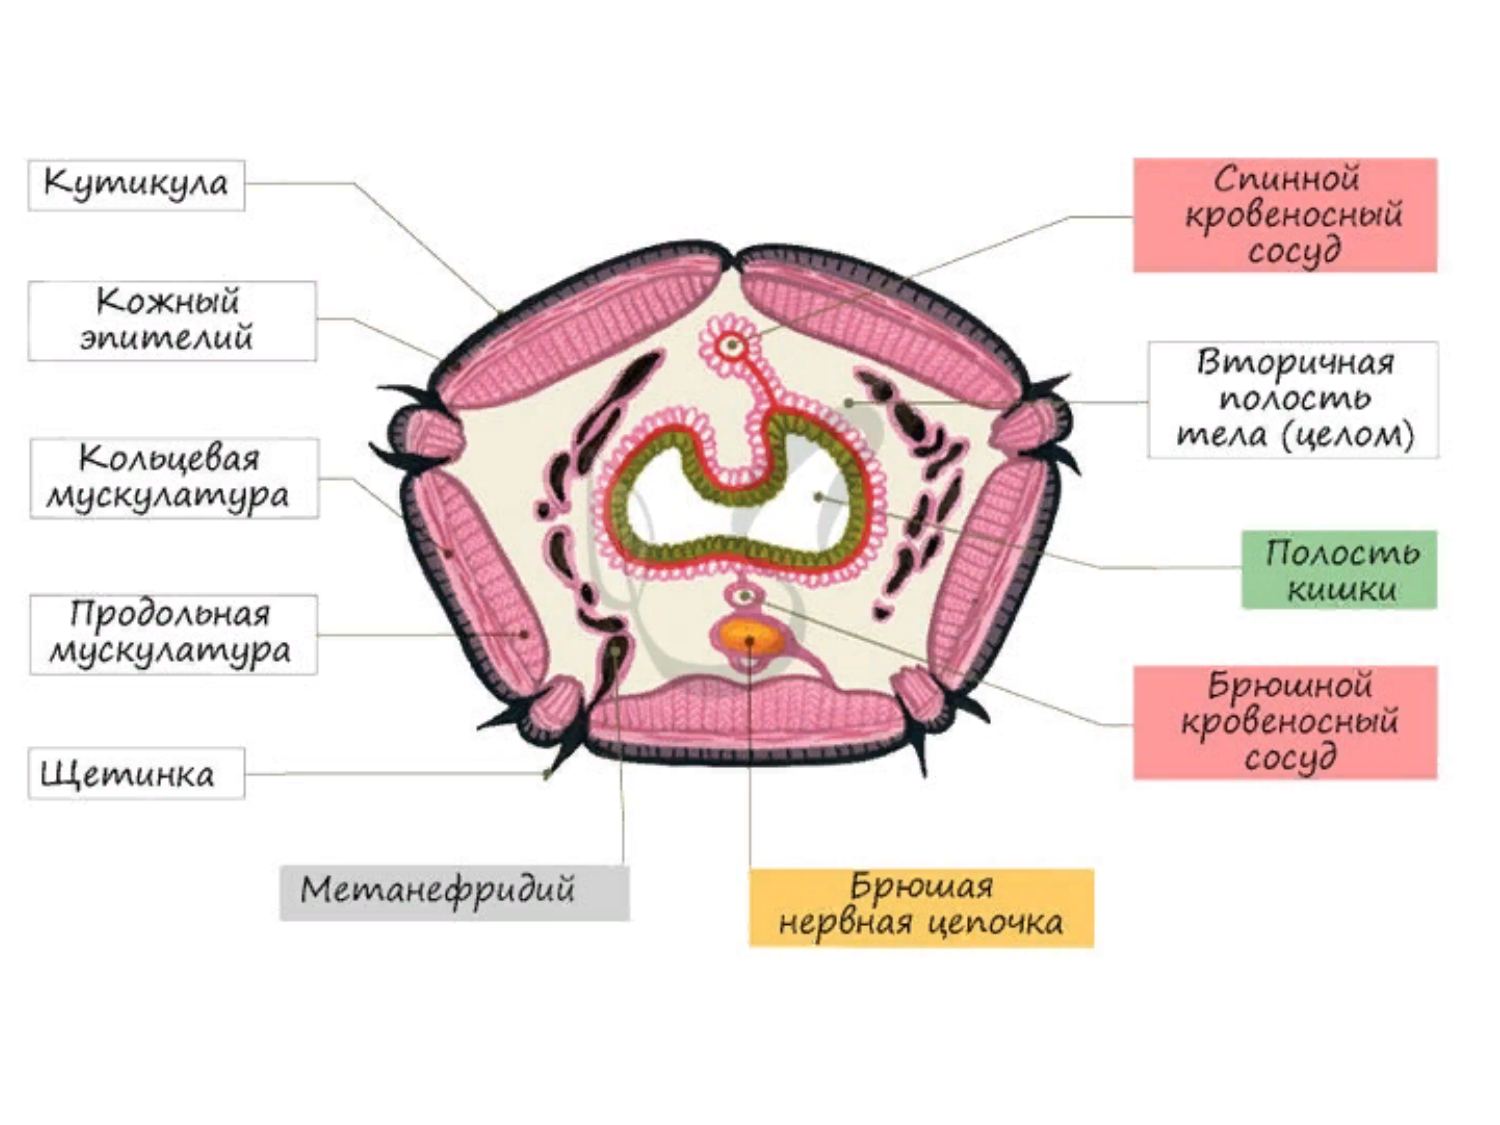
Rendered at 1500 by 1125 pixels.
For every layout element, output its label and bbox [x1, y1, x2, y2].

picture [4, 125, 1462, 977]
